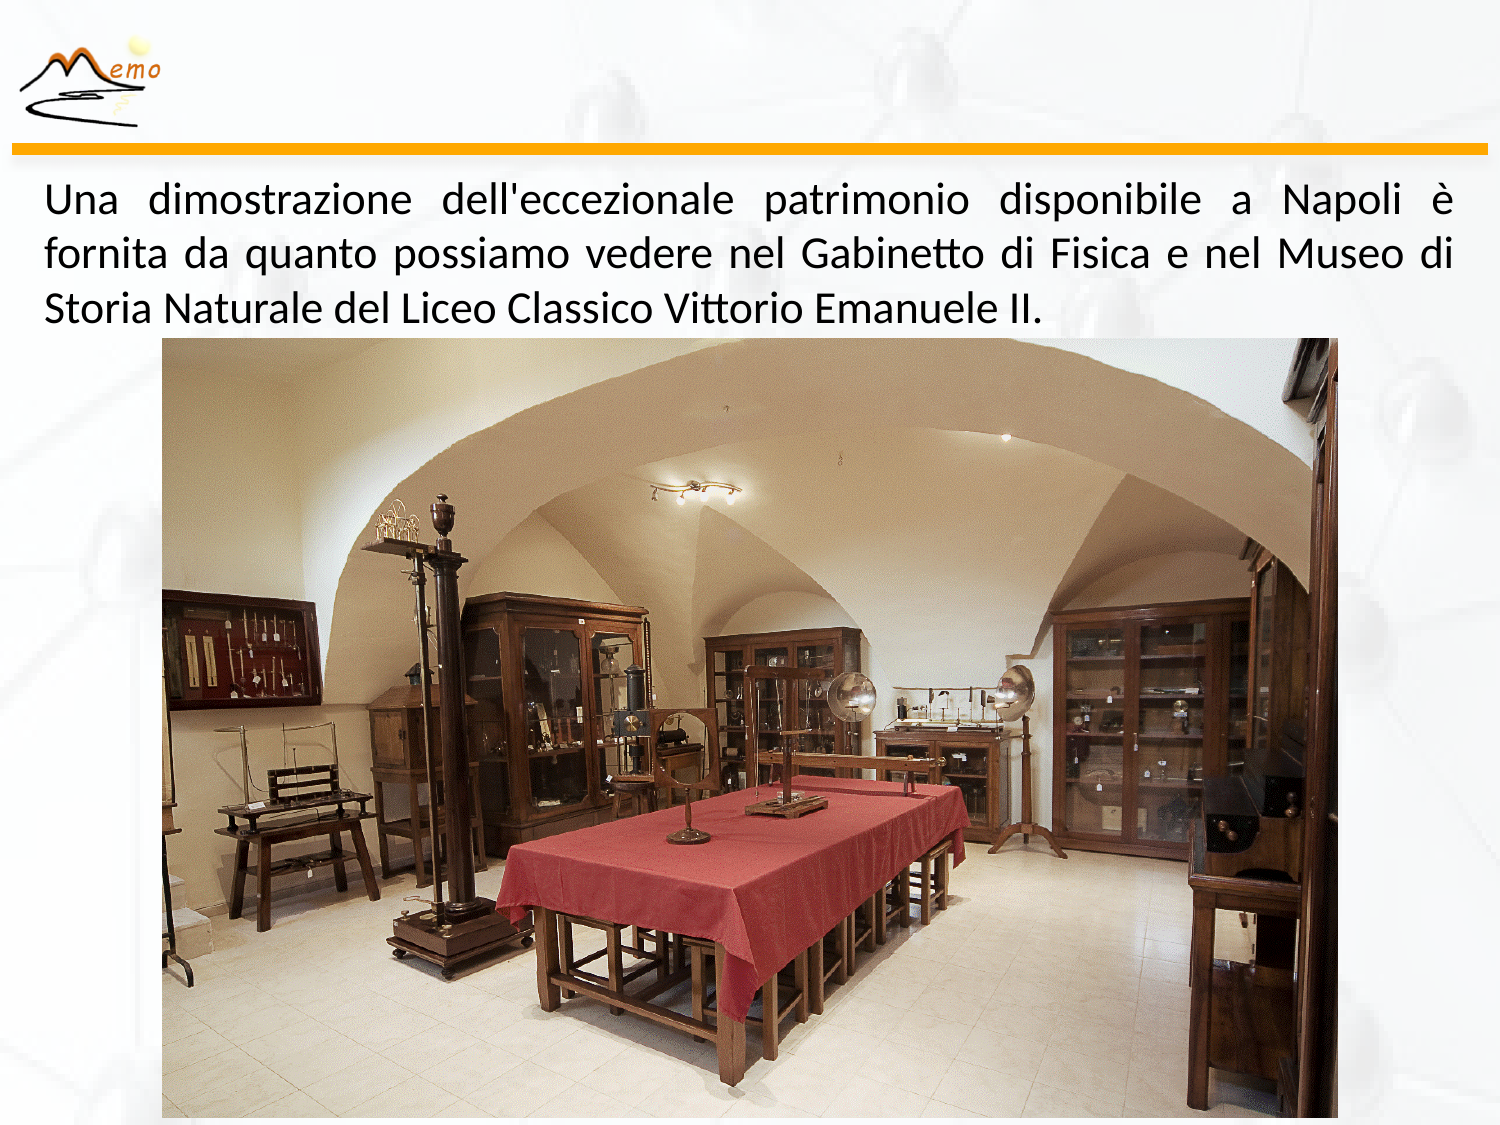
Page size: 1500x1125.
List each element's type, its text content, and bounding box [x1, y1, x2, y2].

text_box Una dimostrazione dell'eccezionale patrimonio disponibile a Napoli è fornita da quanto possiamo vedere nel Gabinetto di Fisica e nel Museo di Storia Naturale del Liceo Classico Vittorio Emanuele II. [29, 160, 1471, 341]
picture [161, 337, 1338, 1118]
picture [17, 30, 164, 129]
